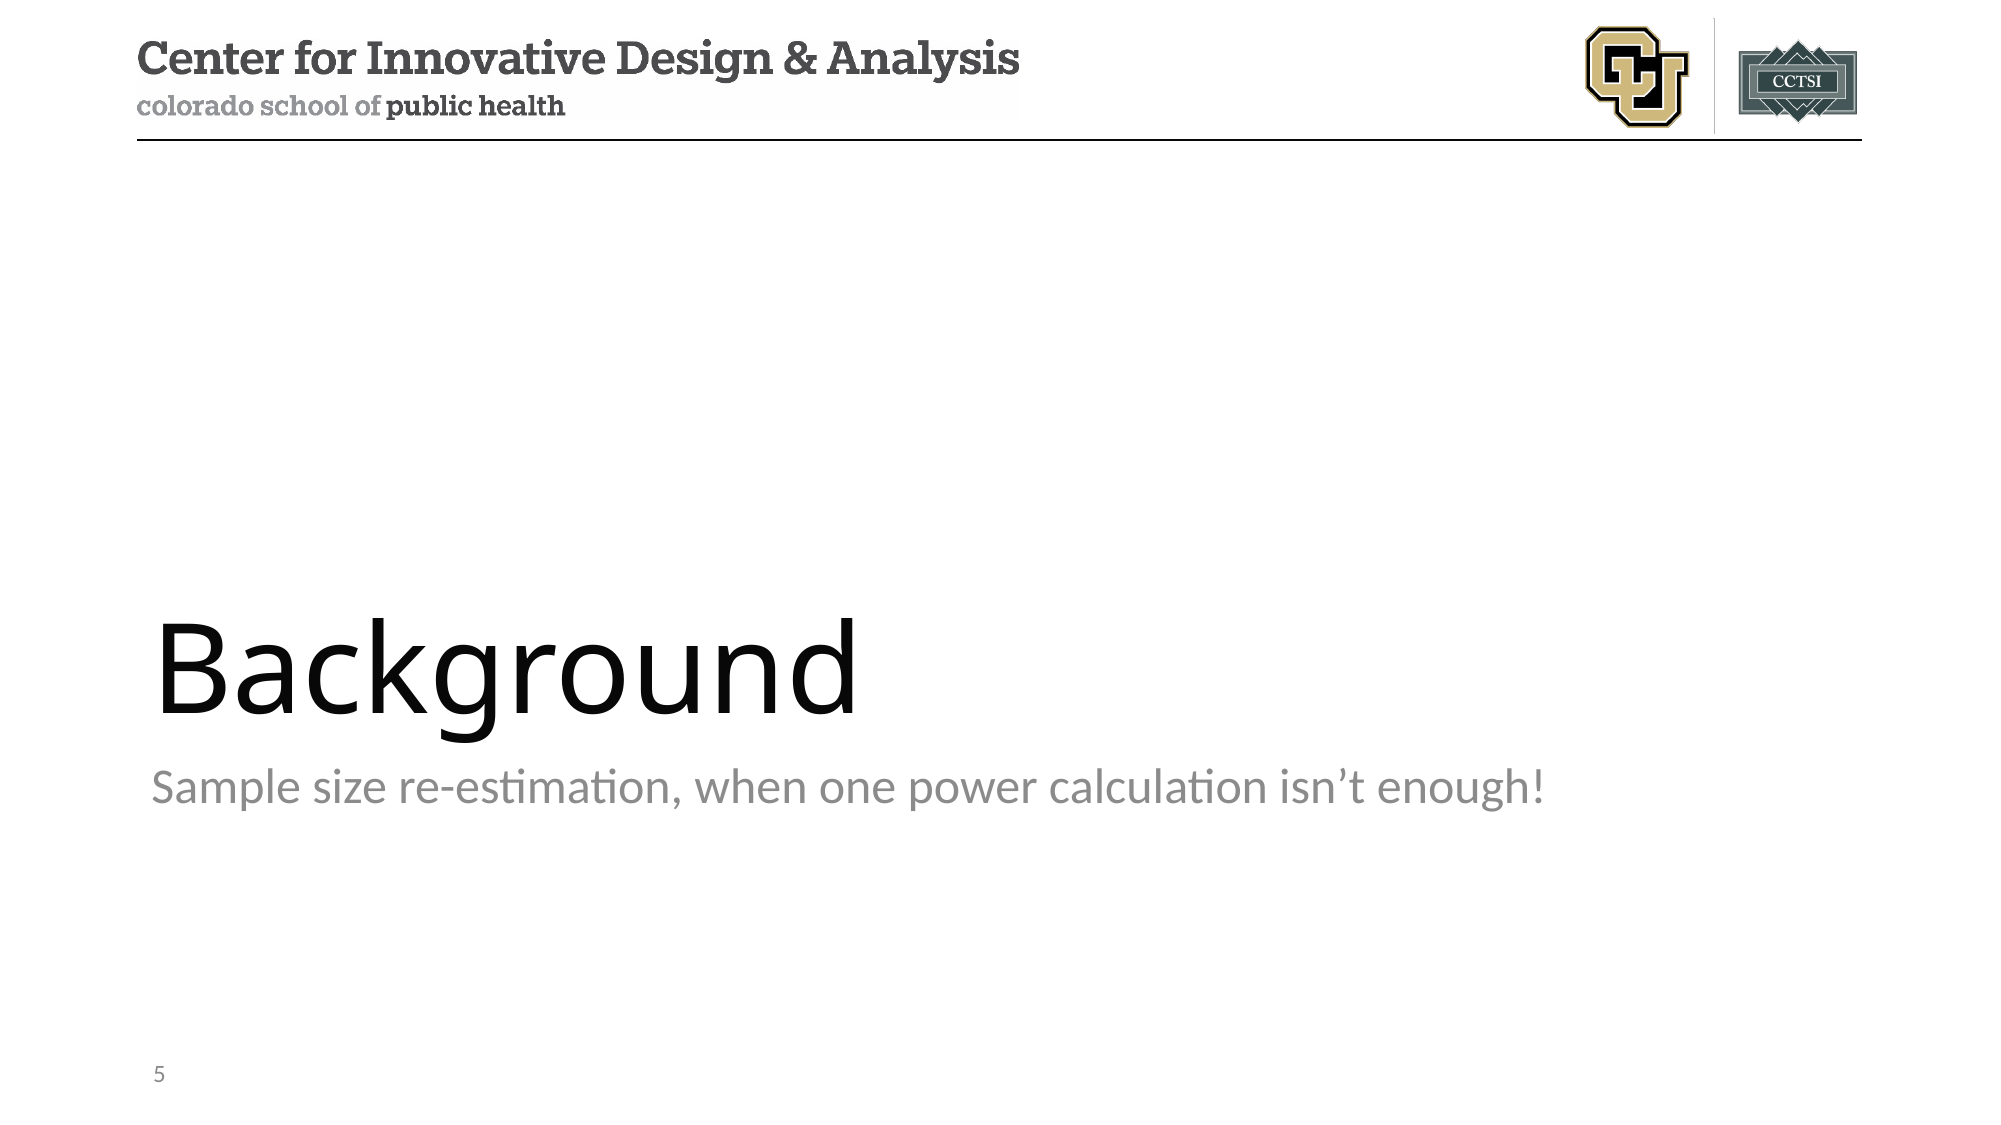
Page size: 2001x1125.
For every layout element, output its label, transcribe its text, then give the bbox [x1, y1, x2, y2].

slide_number 5 [138, 1042, 589, 1103]
picture [1584, 17, 1857, 134]
title Background [136, 280, 1862, 749]
list Sample size re-estimation, when one power calculation isn’t enough! [136, 752, 1862, 999]
picture [137, 39, 1019, 120]
